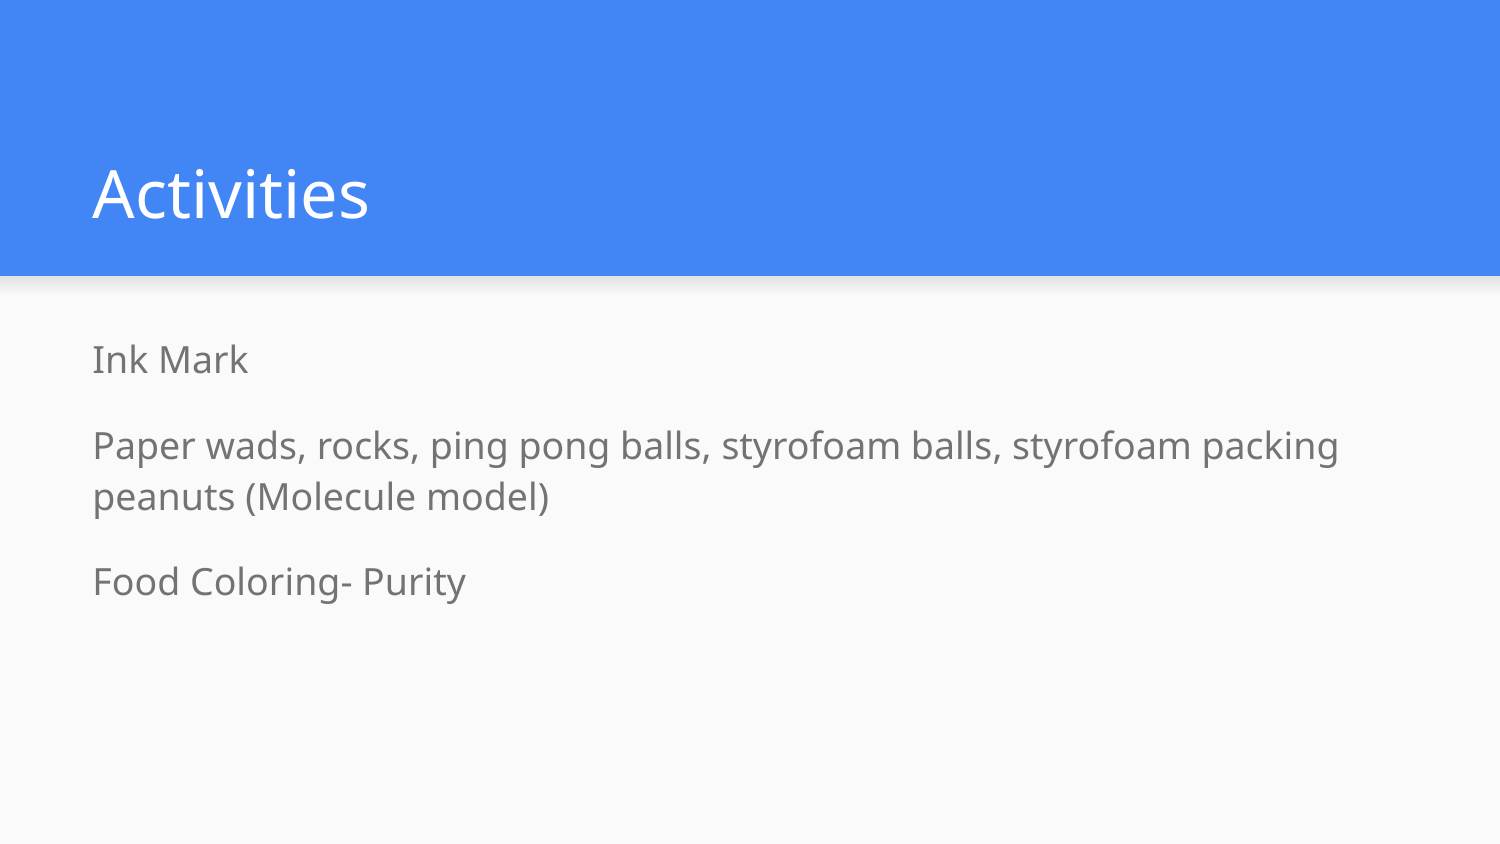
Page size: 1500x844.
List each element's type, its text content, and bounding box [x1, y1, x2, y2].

title Activities [77, 121, 1427, 248]
list Ink Mark Paper wads, rocks, ping pong balls, styrofoam balls, styrofoam packing peanuts (Molecule model) Food Coloring- Purity [77, 314, 1427, 760]
